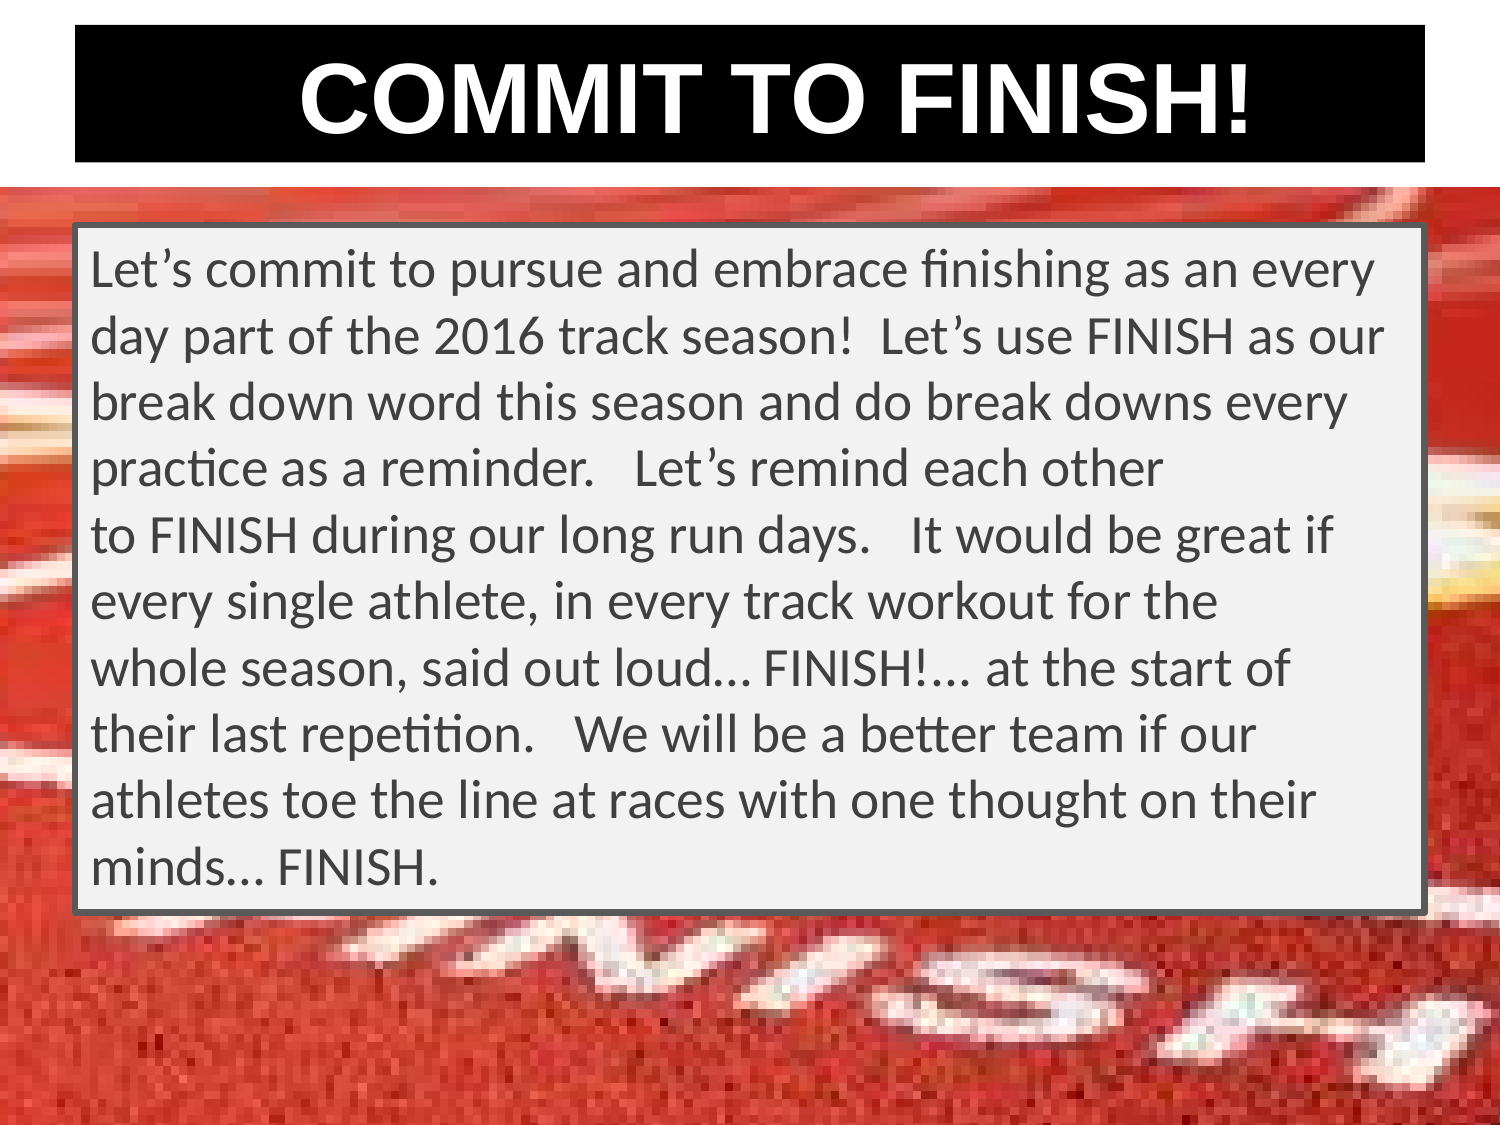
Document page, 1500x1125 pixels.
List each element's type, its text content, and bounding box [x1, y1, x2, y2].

title COMMIT TO FINISH! [75, 75, 1425, 163]
picture [0, 187, 1500, 1125]
text_box [0, 0, 1500, 75]
text_box Let’s commit to pursue and embrace finishing as an every day part of the 2016 track season! Let’s use FINISH as our break down word this season and do break downs every practice as a reminder. Let’s remind each other to FINISH during our long run days. It would be great if every single athlete, in every track workout for the whole season, said out loud… FINISH!... at the start of their last repetition. We will be a better team if our athletes toe the line at races with one thought on their minds… FINISH. [74, 224, 1425, 913]
